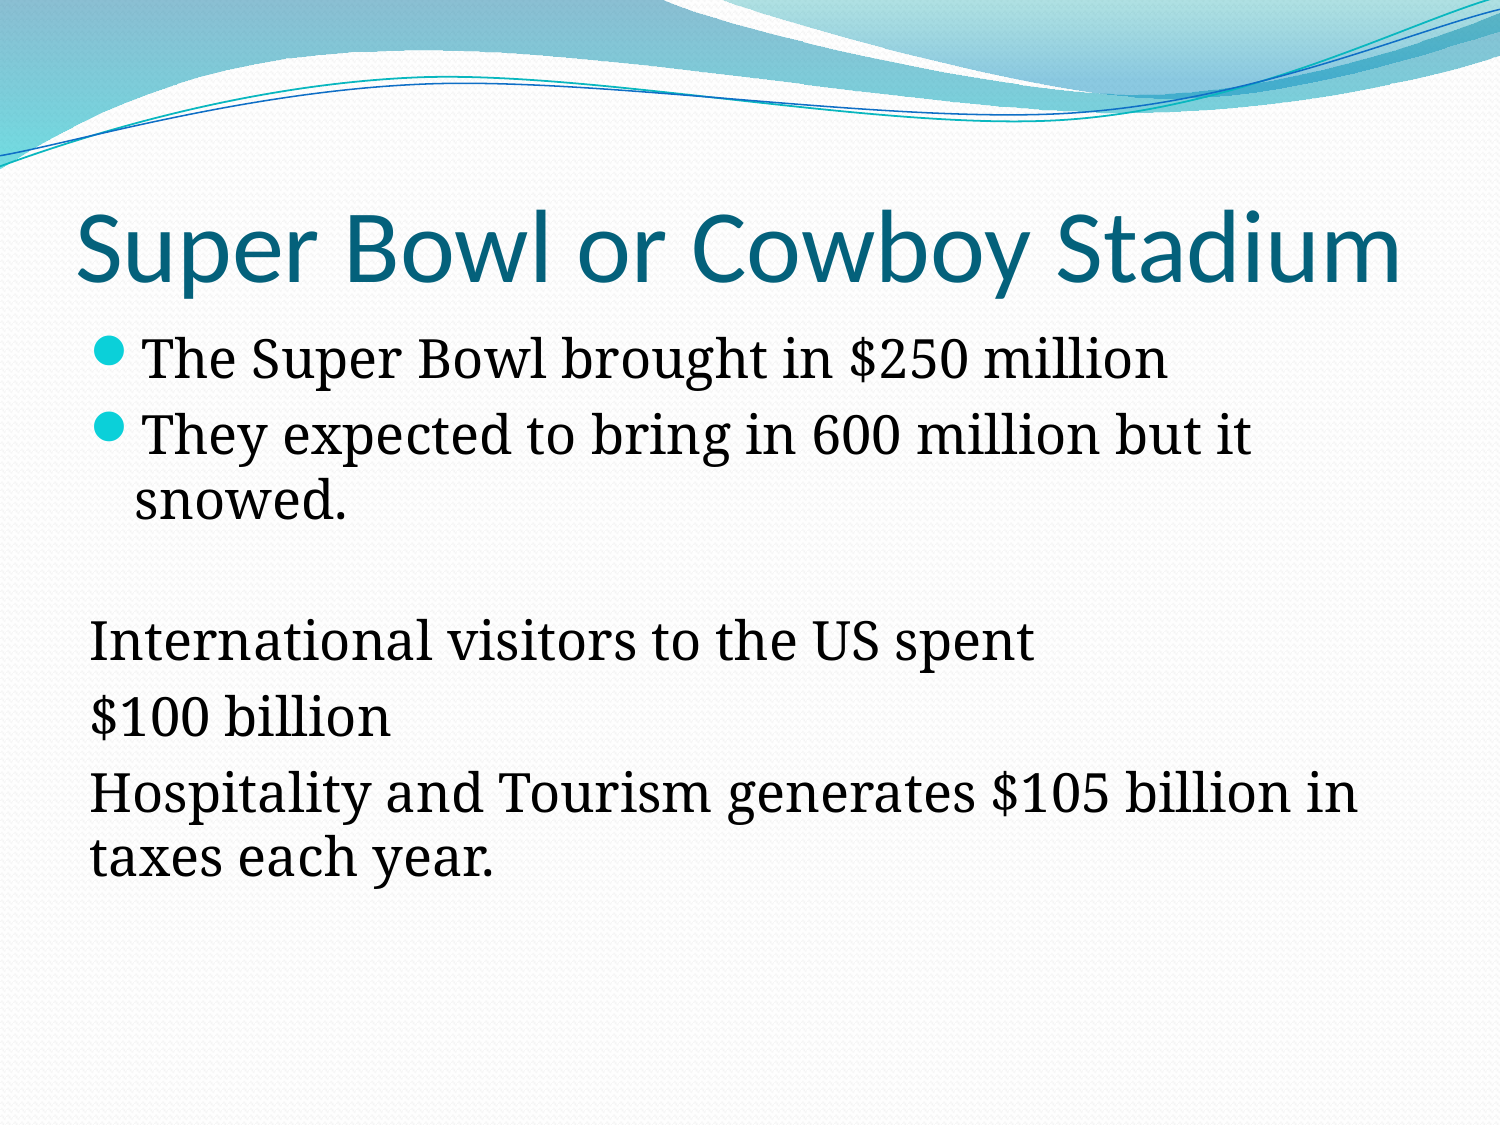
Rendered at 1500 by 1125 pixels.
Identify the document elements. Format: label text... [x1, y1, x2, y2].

list The Super Bowl brought in $250 million They expected to bring in 600 million but it snowed. International visitors to the US spent $100 billion Hospitality and Tourism generates $105 billion in taxes each year. [75, 317, 1425, 1038]
title Super Bowl or Cowboy Stadium [75, 115, 1425, 303]
